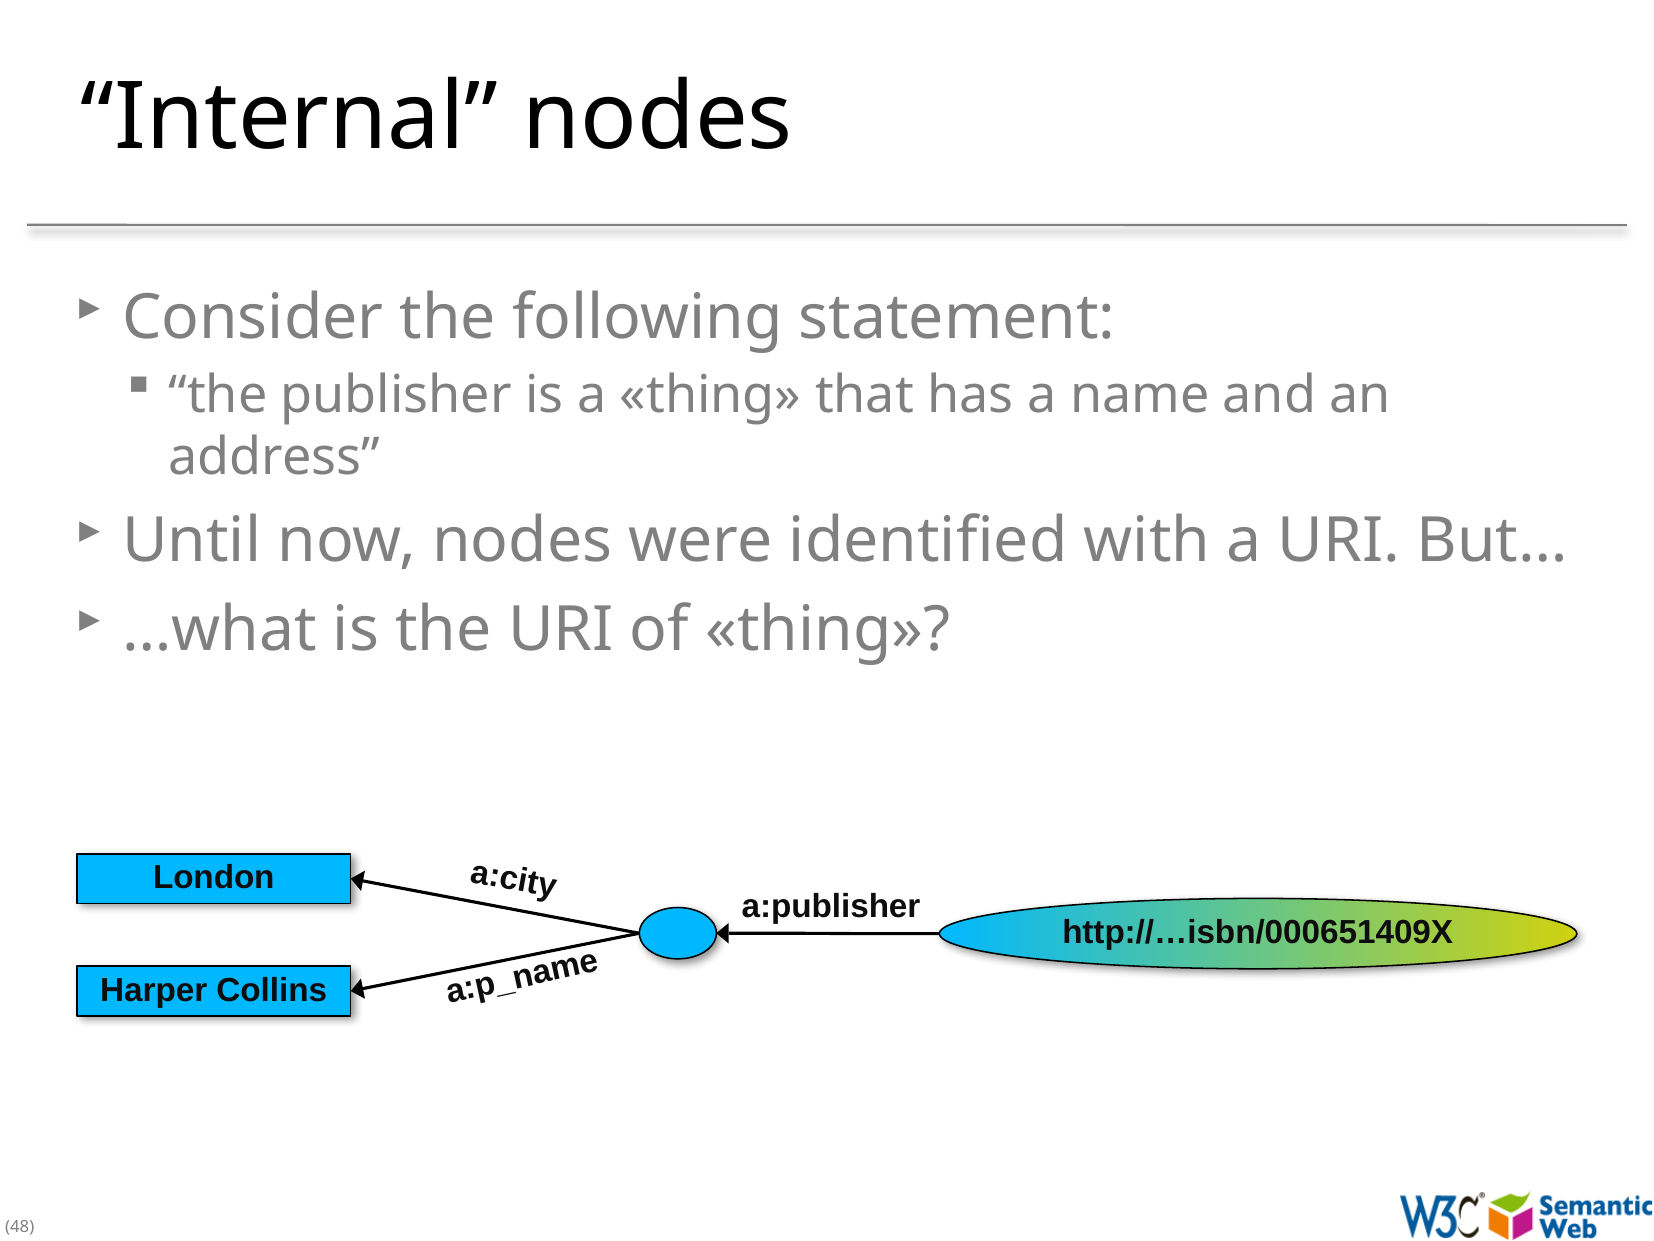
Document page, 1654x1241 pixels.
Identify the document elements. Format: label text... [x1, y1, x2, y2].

list Consider the following statement: “the publisher is a «thing» that has a name and an address” Until now, nodes were identified with a URI. But… …what is the URI of «thing»? [39, 267, 1602, 1118]
picture [1400, 1189, 1653, 1240]
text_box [76, 852, 1577, 1017]
title “Internal” nodes [64, 7, 1602, 215]
